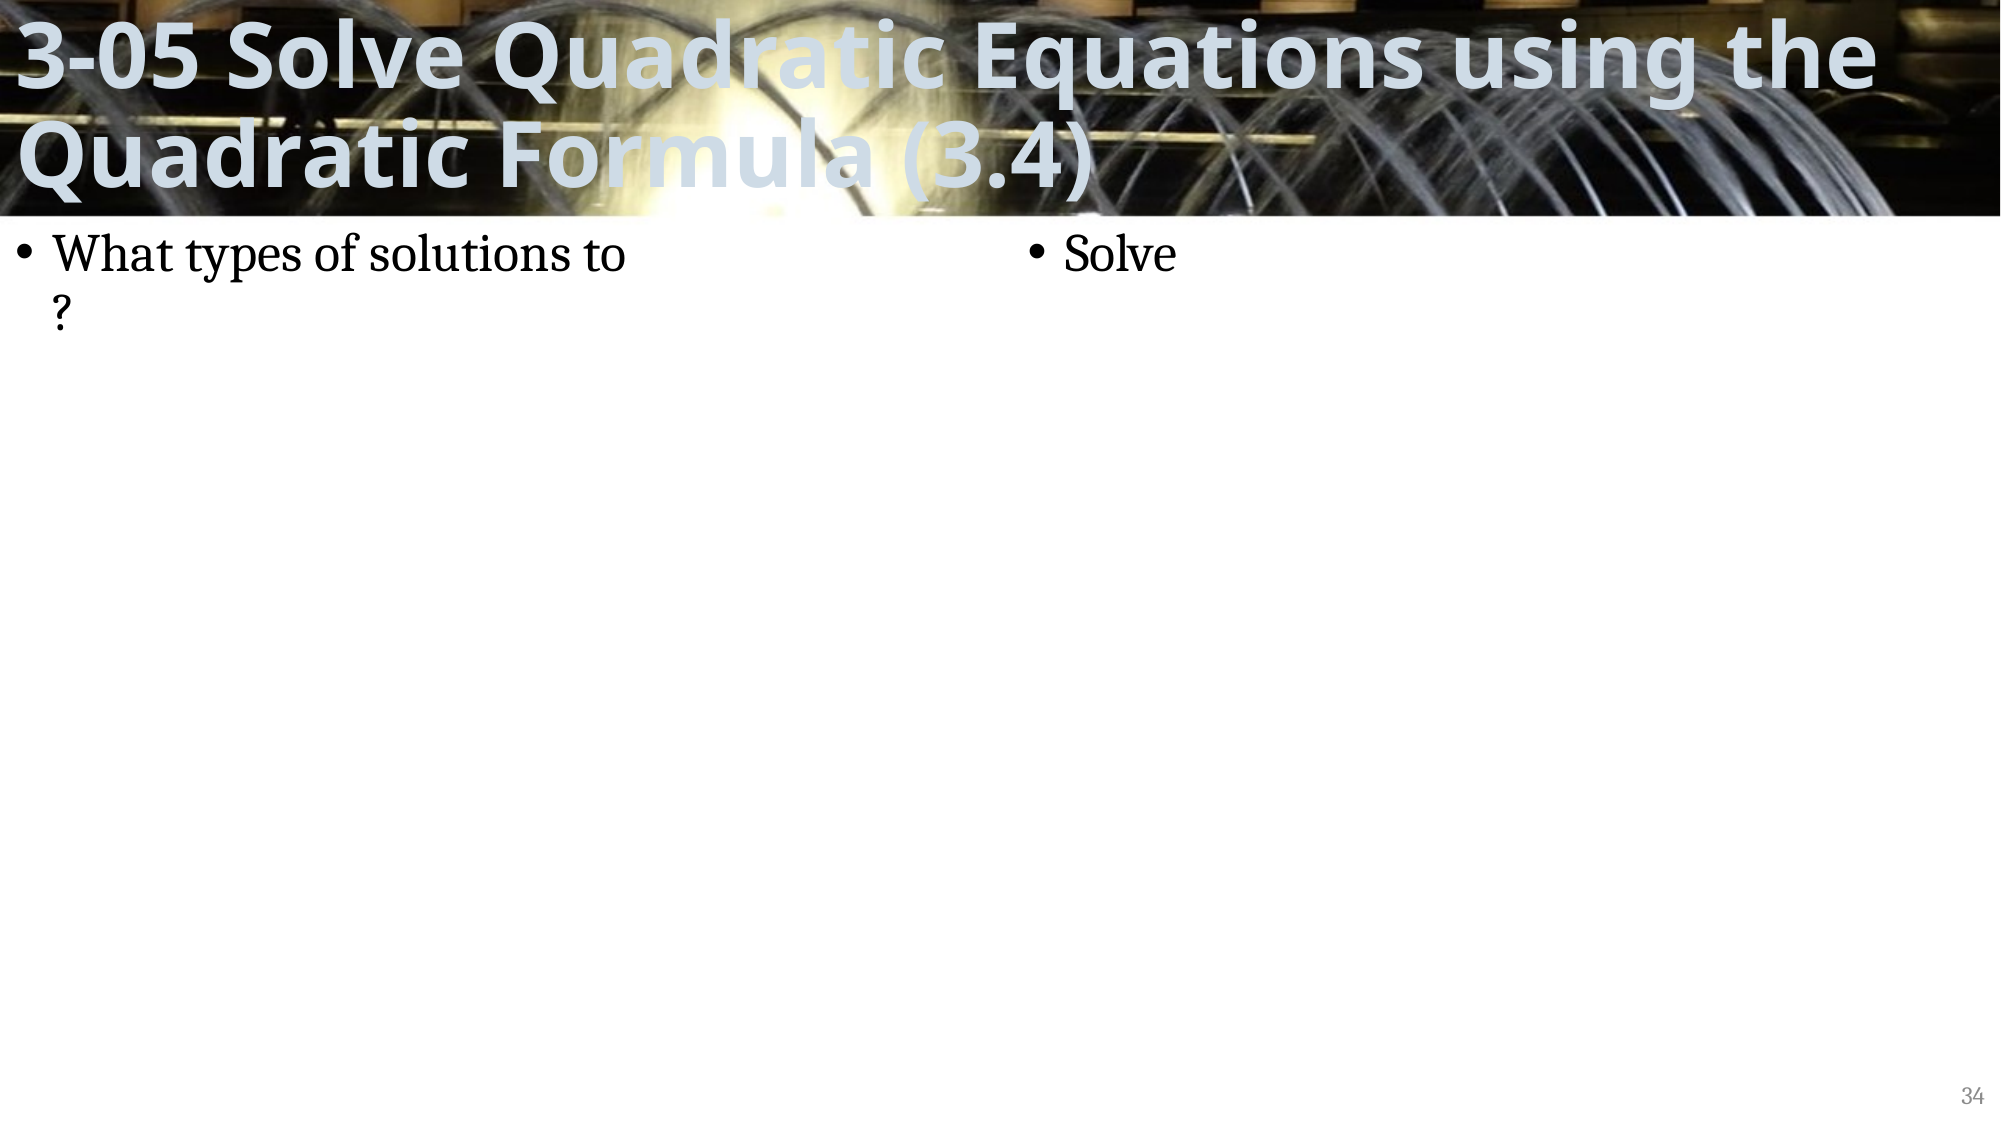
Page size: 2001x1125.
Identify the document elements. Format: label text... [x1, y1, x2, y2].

slide_number 34 [1550, 1065, 2000, 1125]
title 3-05 Solve Quadratic Equations using the Quadratic Formula (3.4) [0, 0, 2000, 218]
picture [0, 0, 2001, 1125]
